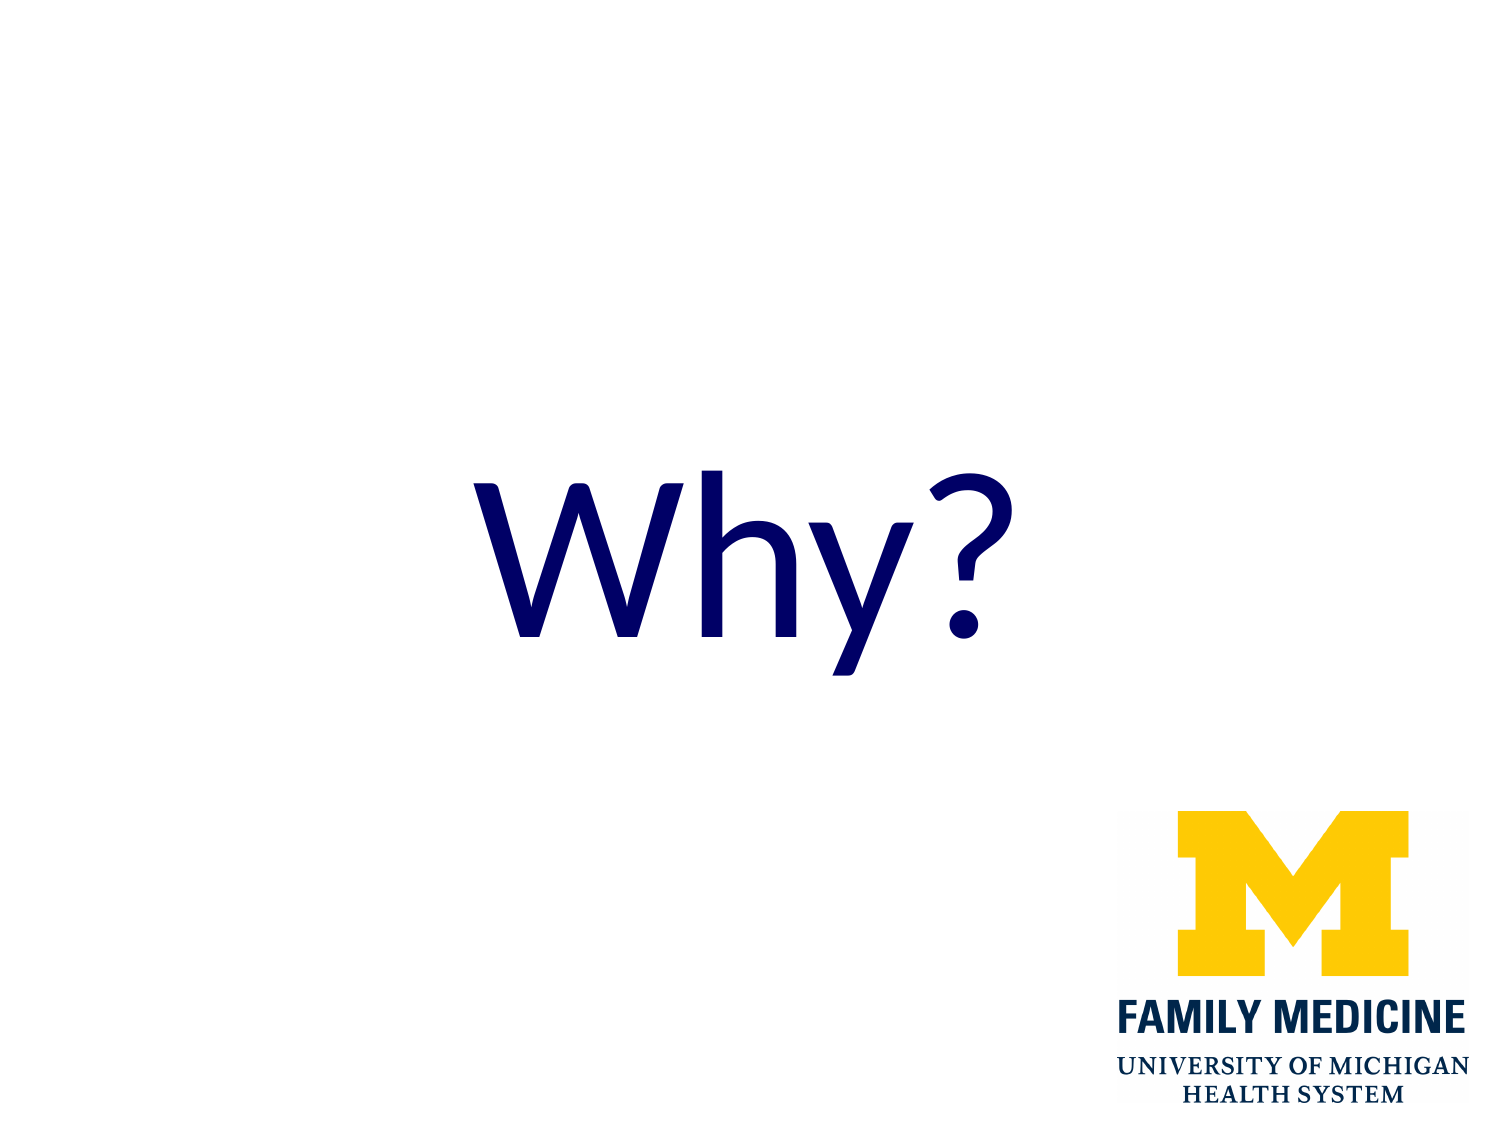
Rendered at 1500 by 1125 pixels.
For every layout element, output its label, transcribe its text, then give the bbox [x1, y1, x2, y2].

list Why? [75, 262, 1425, 1005]
picture [1117, 811, 1469, 1103]
